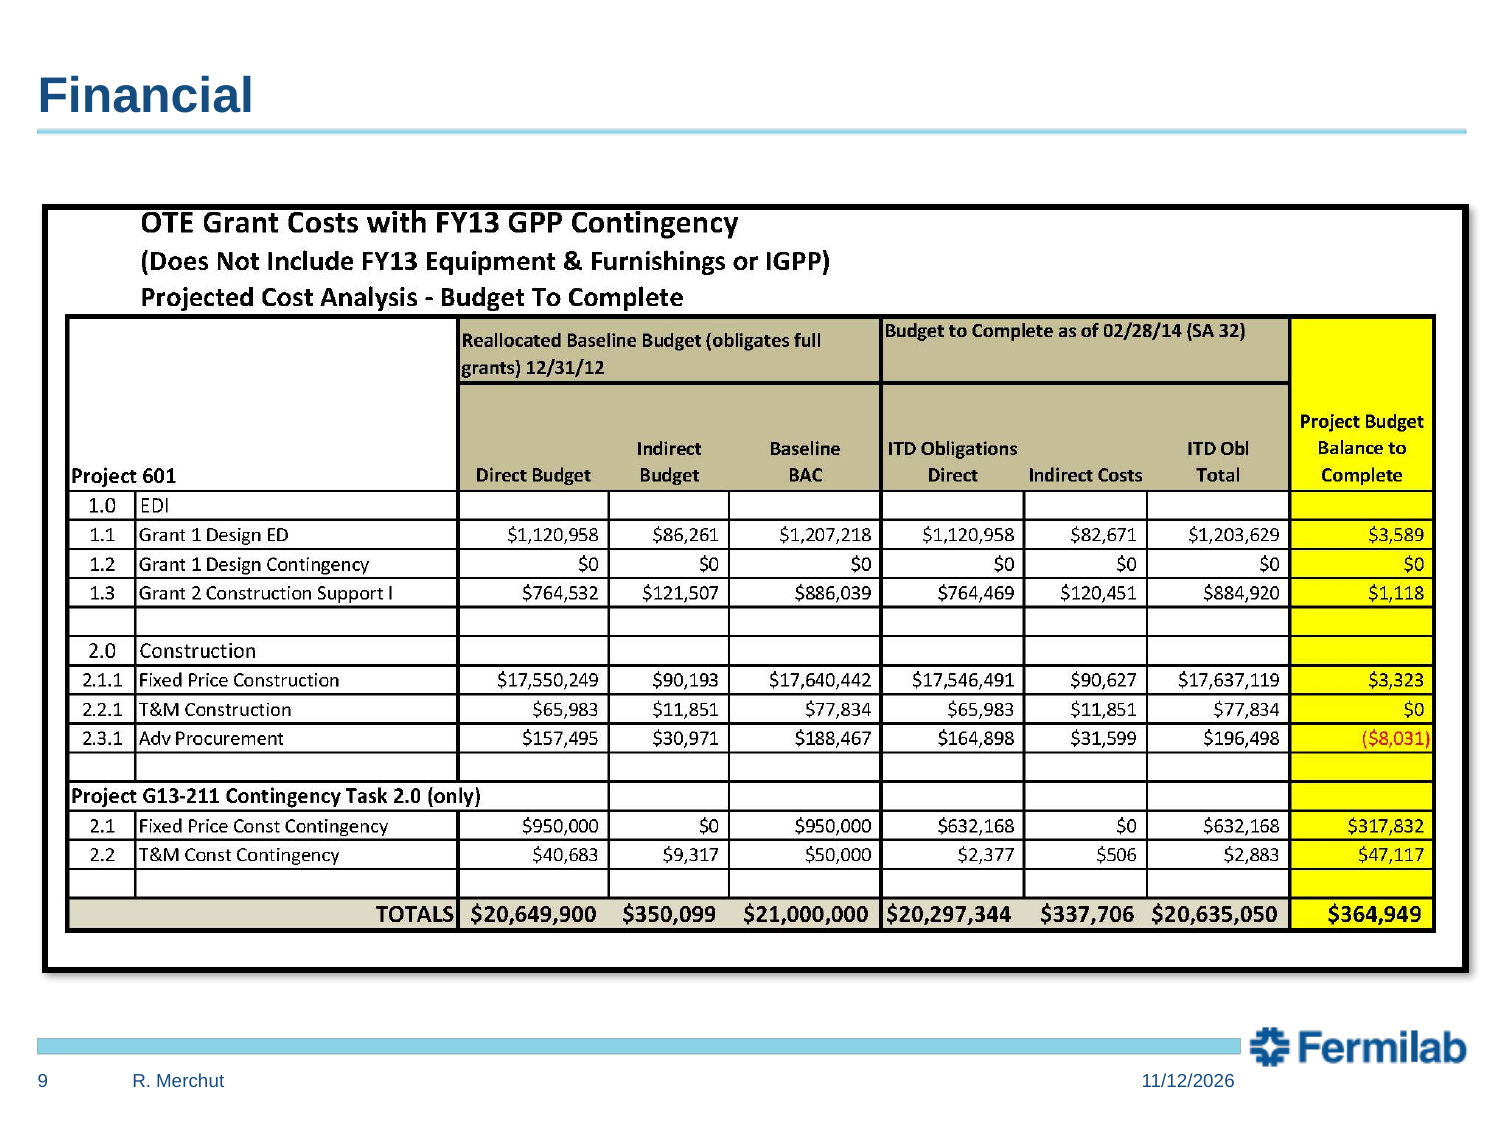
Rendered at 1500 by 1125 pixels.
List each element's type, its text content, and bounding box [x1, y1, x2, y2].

footer R. Merchut [132, 1068, 1014, 1109]
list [47, 210, 1463, 967]
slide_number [1058, 1068, 1235, 1109]
slide_number 9 [37, 1068, 111, 1109]
title Financial [37, 16, 1463, 123]
